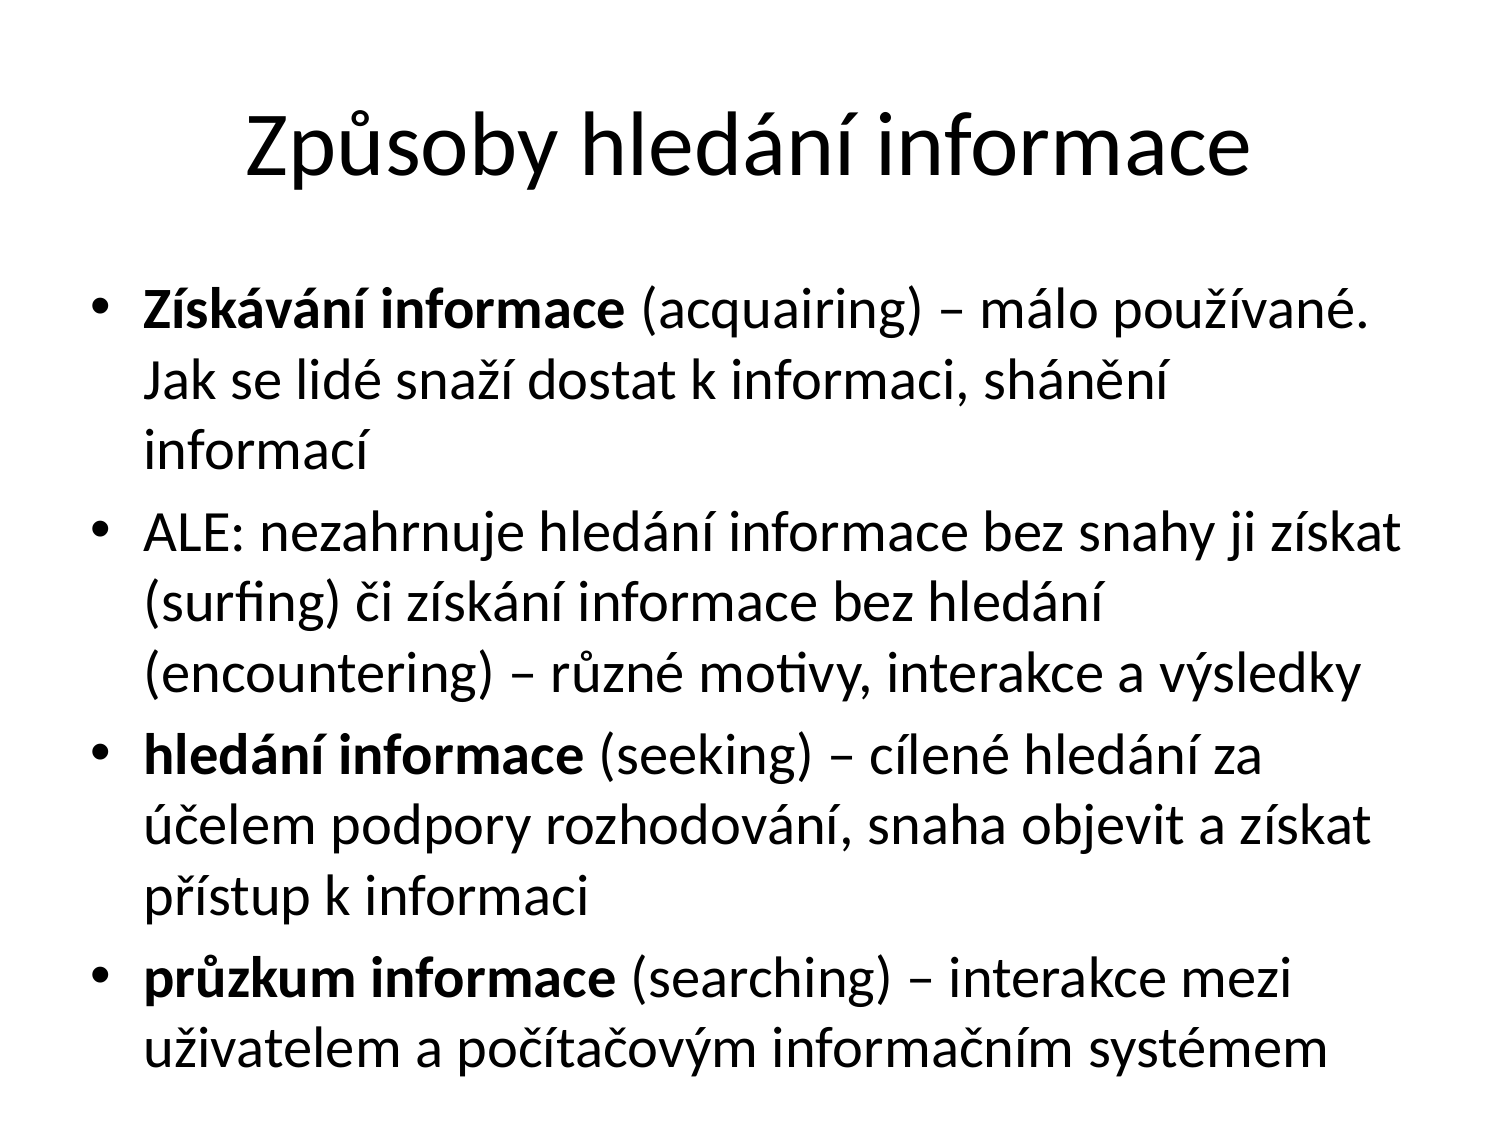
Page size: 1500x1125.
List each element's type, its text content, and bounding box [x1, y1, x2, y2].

list Získávání informace (acquairing) – málo používané. Jak se lidé snaží dostat k informaci, shánění informací ALE: nezahrnuje hledání informace bez snahy ji získat (surfing) či získání informace bez hledání (encountering) – různé motivy, interakce a výsledky hledání informace (seeking) – cílené hledání za účelem podpory rozhodování, snaha objevit a získat přístup k informaci průzkum informace (searching) – interakce mezi uživatelem a počítačovým informačním systémem [75, 262, 1425, 1094]
title Způsoby hledání informace [75, 45, 1425, 233]
